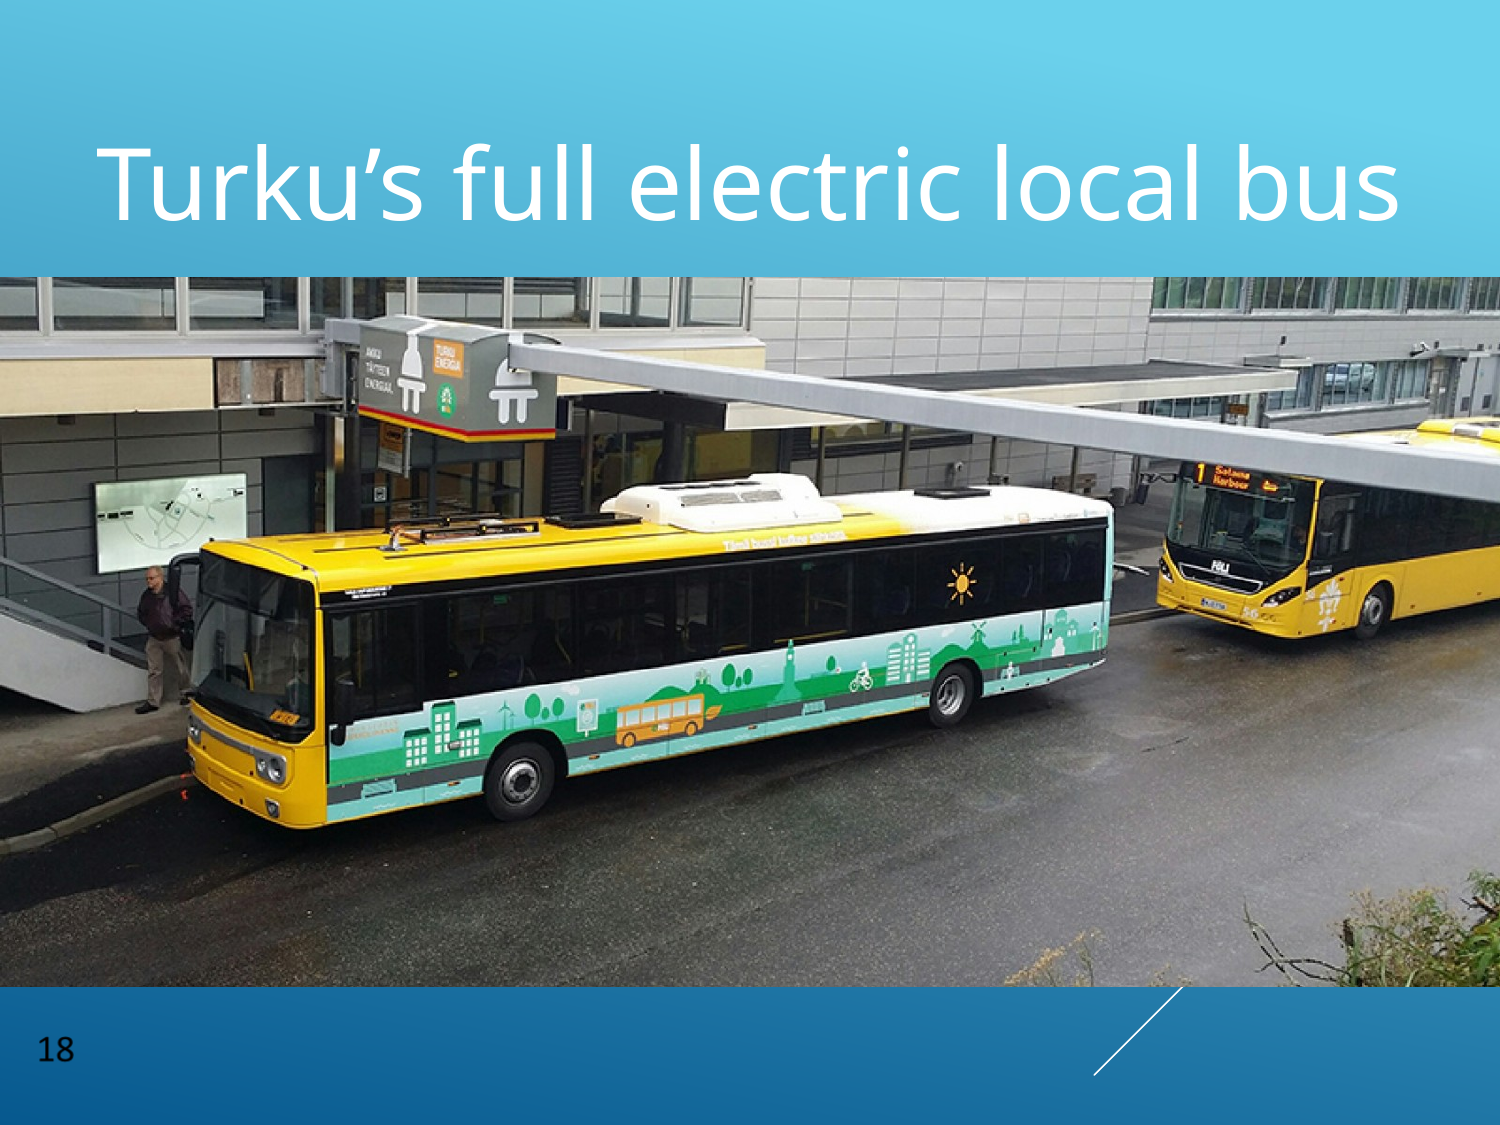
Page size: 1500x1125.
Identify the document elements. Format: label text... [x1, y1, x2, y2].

picture [12, 1013, 99, 1125]
picture [0, 276, 1500, 987]
text_box Turku’s full electric local bus [66, 113, 1434, 249]
